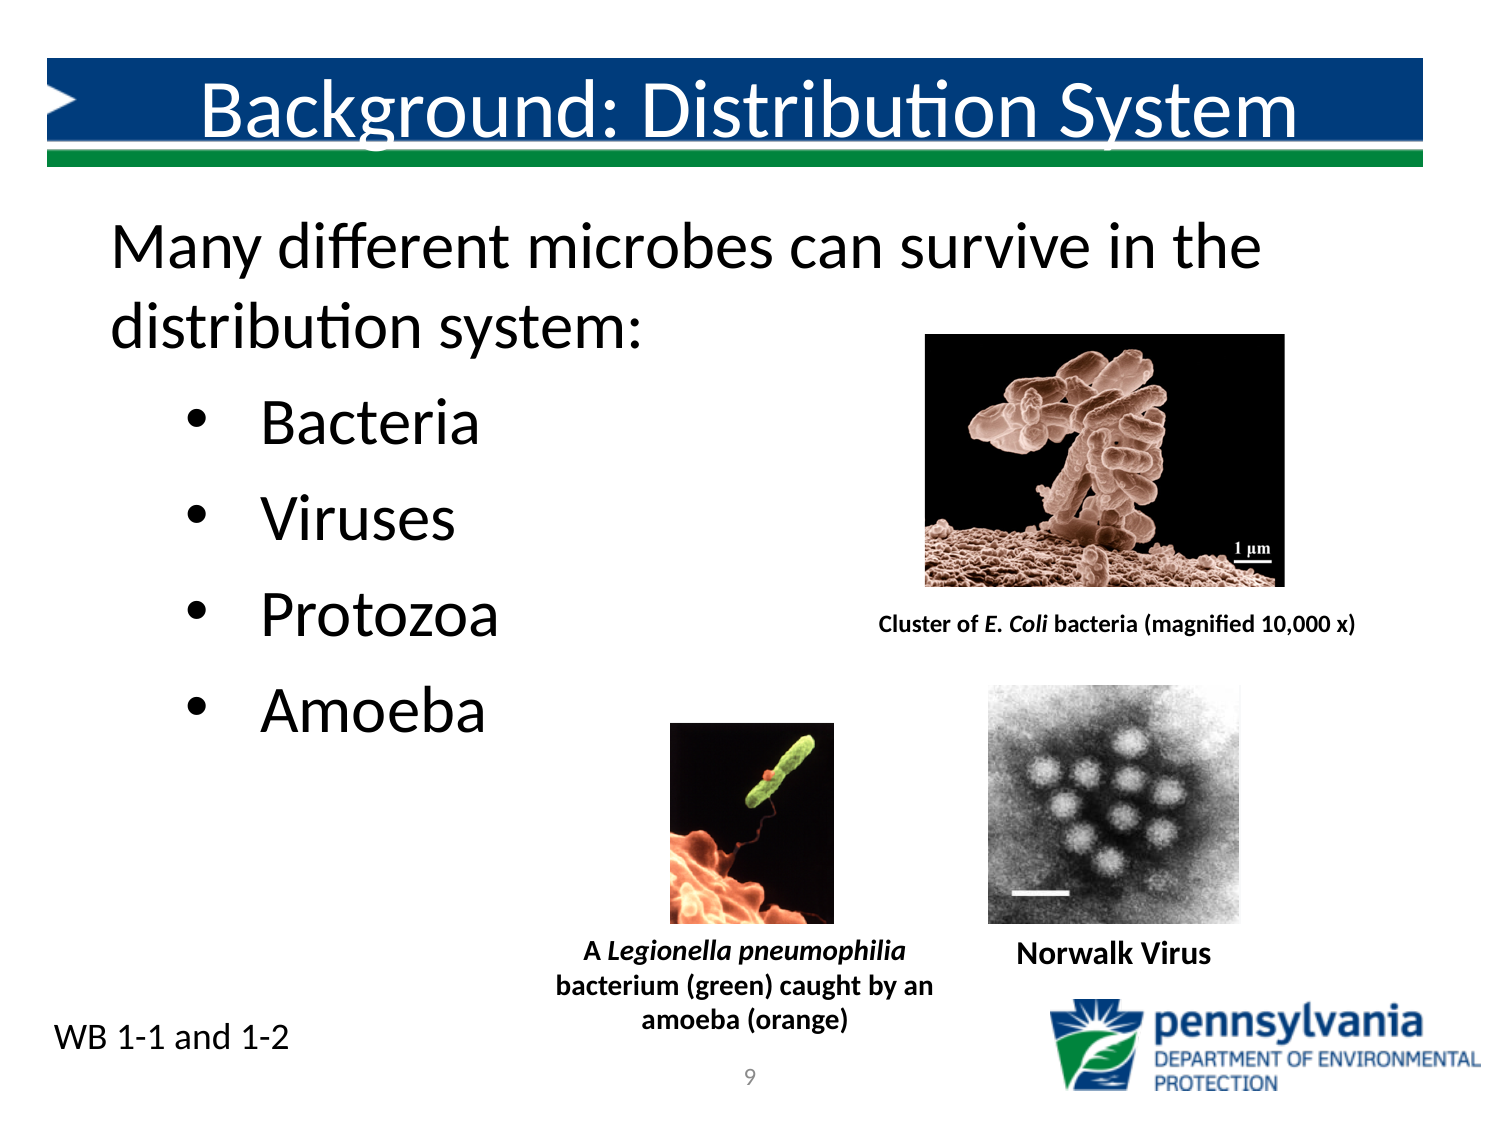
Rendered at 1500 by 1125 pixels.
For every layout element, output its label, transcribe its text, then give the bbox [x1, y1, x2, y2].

picture [987, 685, 1241, 924]
text_box Cluster of E. Coli bacteria (magnified 10,000 x) [848, 600, 1388, 645]
text_box A Legionella pneumophilia bacterium (green) caught by an amoeba (orange) [529, 923, 961, 1043]
picture [924, 331, 1285, 587]
picture [47, 58, 75, 167]
slide_number 9 [575, 1045, 925, 1106]
picture [1050, 999, 1481, 1091]
picture [669, 721, 835, 924]
text_box Many different microbes can survive in the distribution system: Bacteria Viruses Protozoa Amoeba [95, 194, 1395, 753]
title Background: Distribution System [75, 32, 1425, 175]
text_box WB 1-1 and 1-2 [39, 1004, 471, 1065]
text_box Norwalk Virus [1001, 933, 1227, 979]
